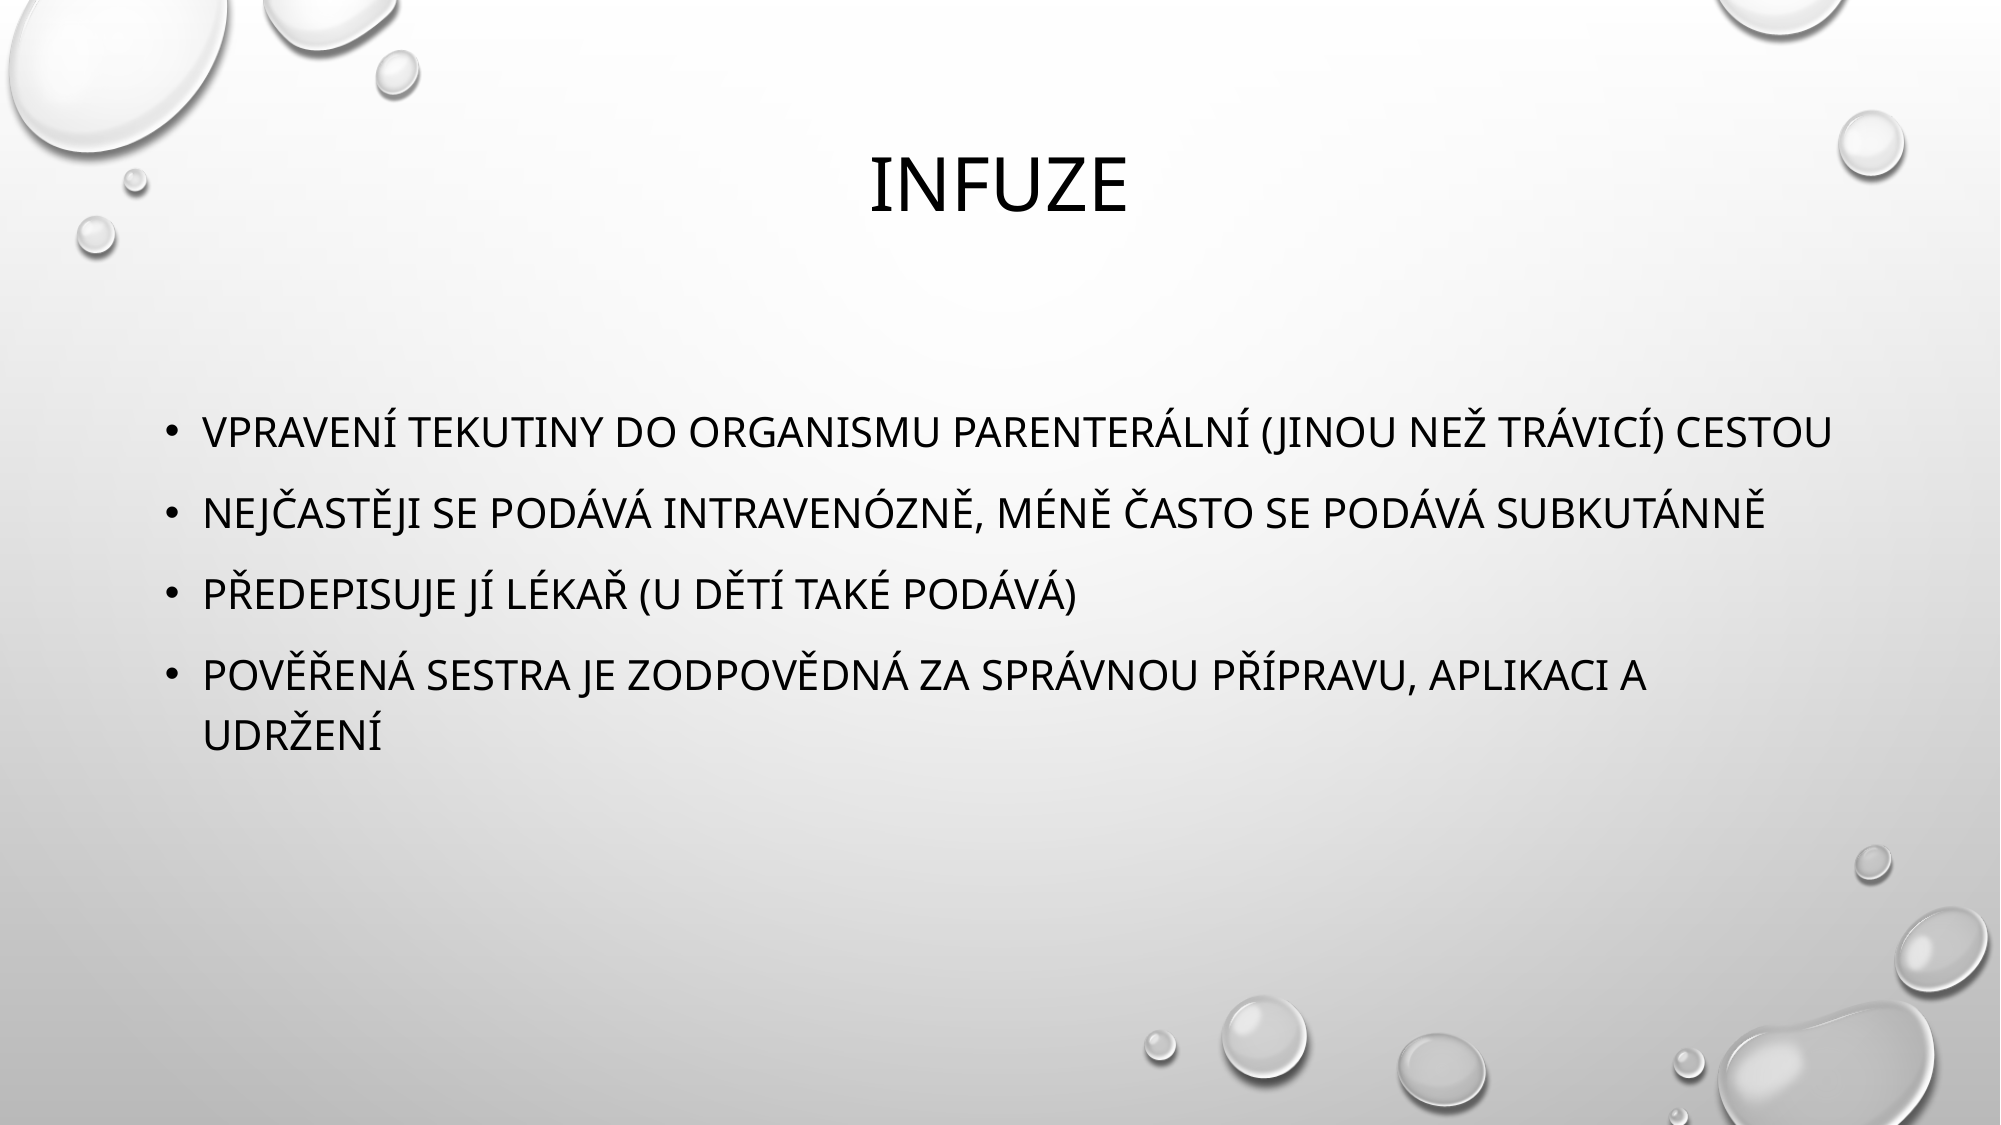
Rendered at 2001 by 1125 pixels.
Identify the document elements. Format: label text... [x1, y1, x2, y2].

list vpravení tekutiny do organismu parenterální (jinou než trávicí) cestou nejčastěji se podává intravenózně, méně často se podává subkutánně předepisuje jí lékař (u dětí také podává) pověřená sestra je zodpovědná za správnou přípravu, aplikaci a udržení [149, 388, 1850, 950]
title Infuze [149, 101, 1851, 364]
picture [0, 0, 2000, 1125]
